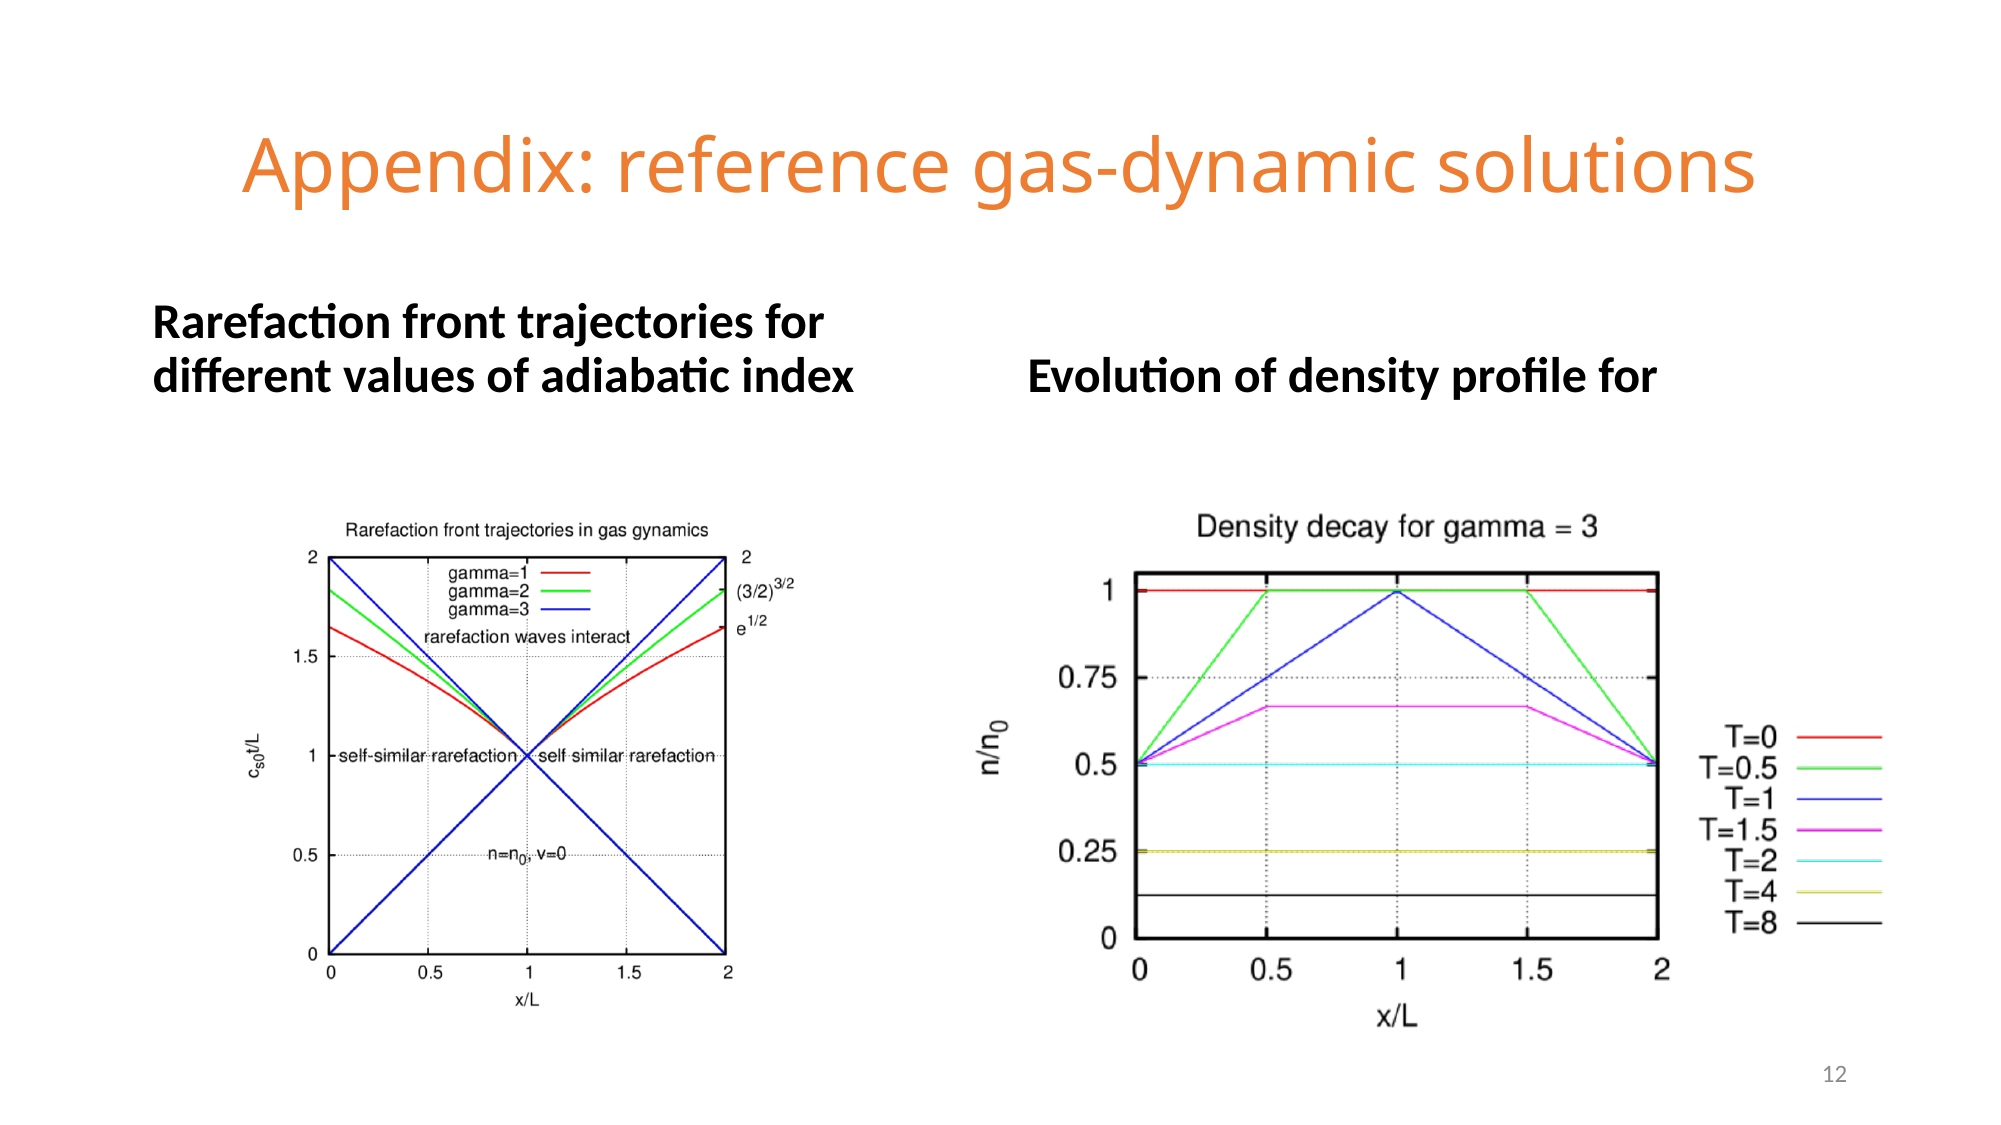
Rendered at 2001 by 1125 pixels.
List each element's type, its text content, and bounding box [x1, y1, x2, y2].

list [280, 394, 789, 1120]
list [1078, 263, 1771, 1125]
title Appendix: reference gas-dynamic solutions [137, 59, 1863, 278]
slide_number 12 [1771, 1042, 1863, 1103]
list Rarefaction front trajectories for different values of adiabatic index [137, 275, 984, 411]
